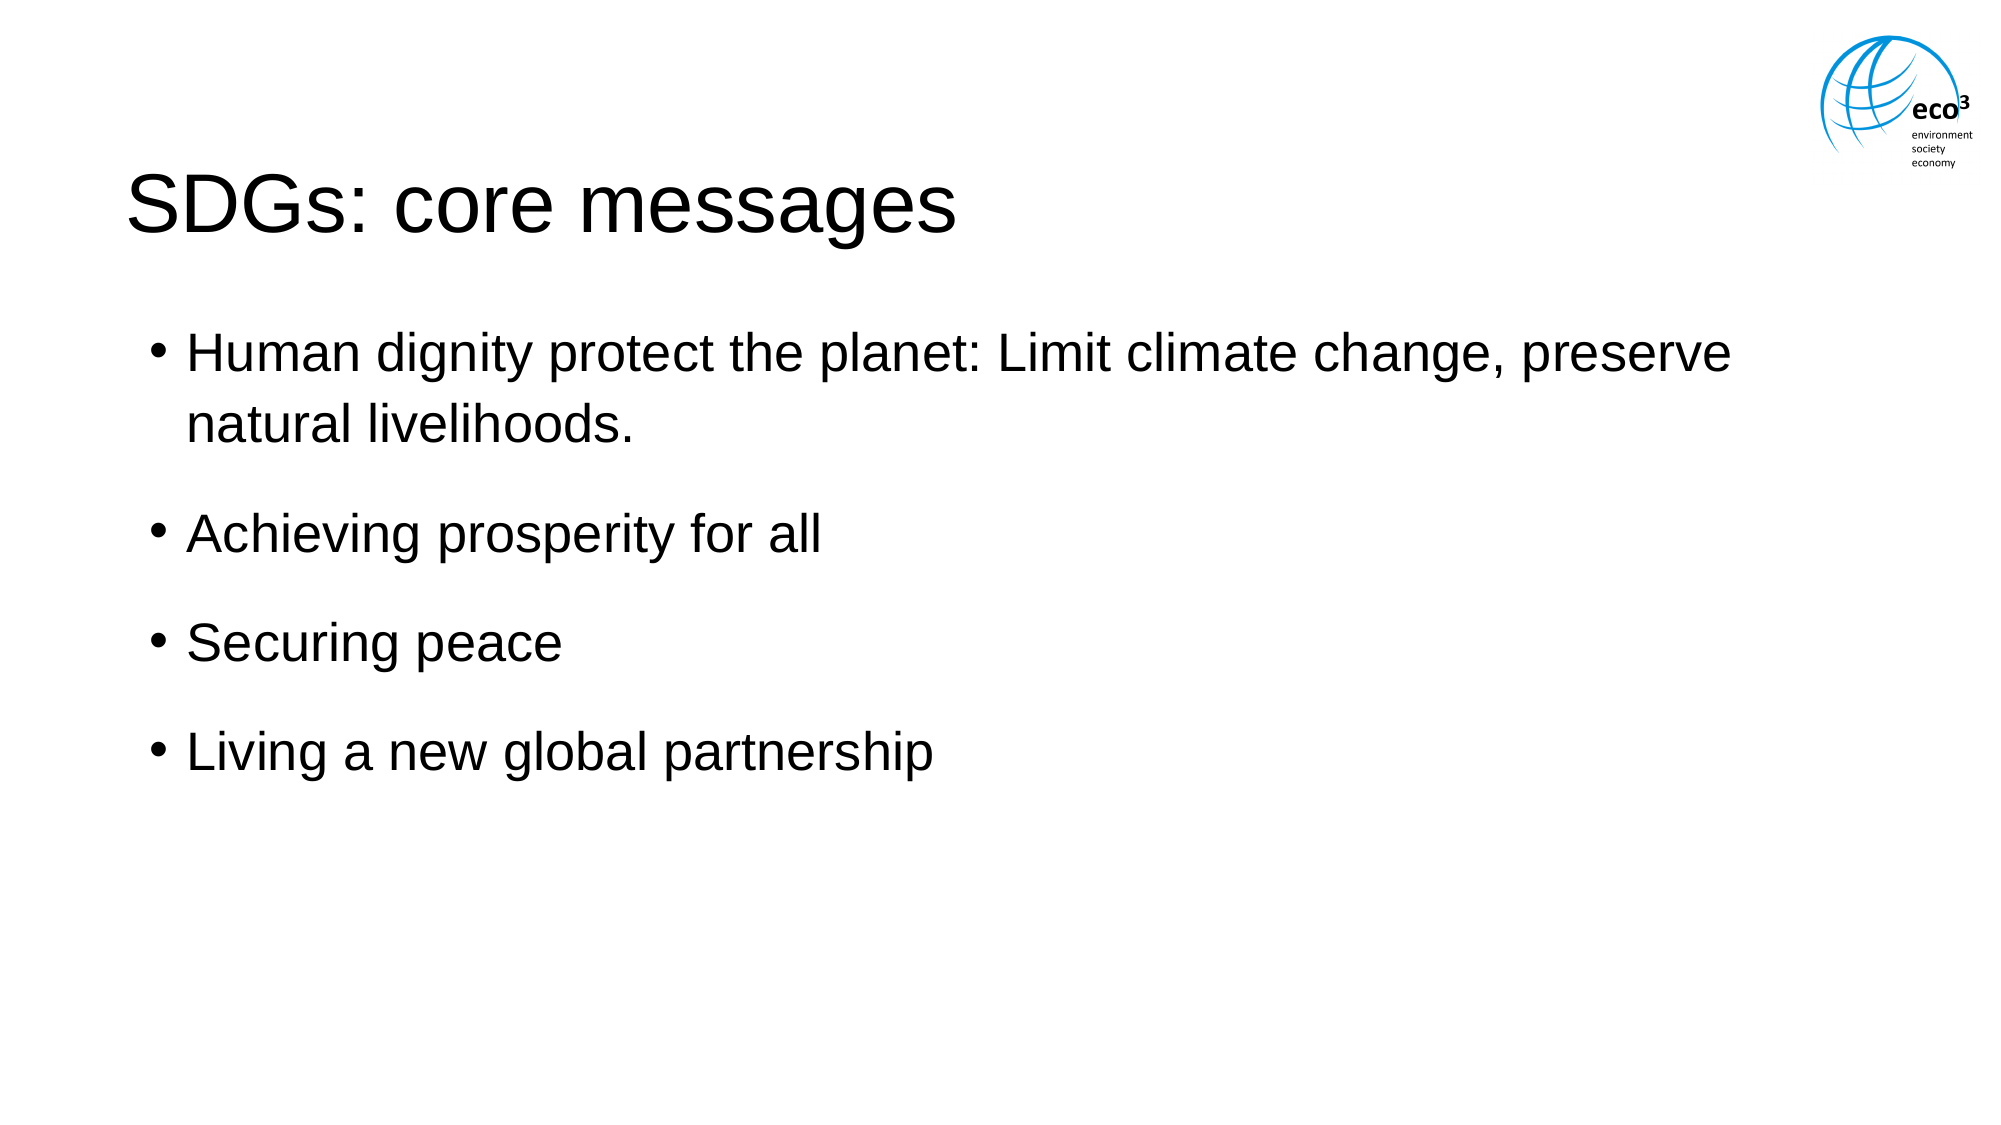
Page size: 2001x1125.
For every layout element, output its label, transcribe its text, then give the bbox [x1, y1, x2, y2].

list Human dignity protect the planet: Limit climate change, preserve natural livelihoods. Achieving prosperity for all Securing peace Living a new global partnership [134, 303, 1863, 1017]
title SDGs: core messages [110, 108, 1455, 304]
